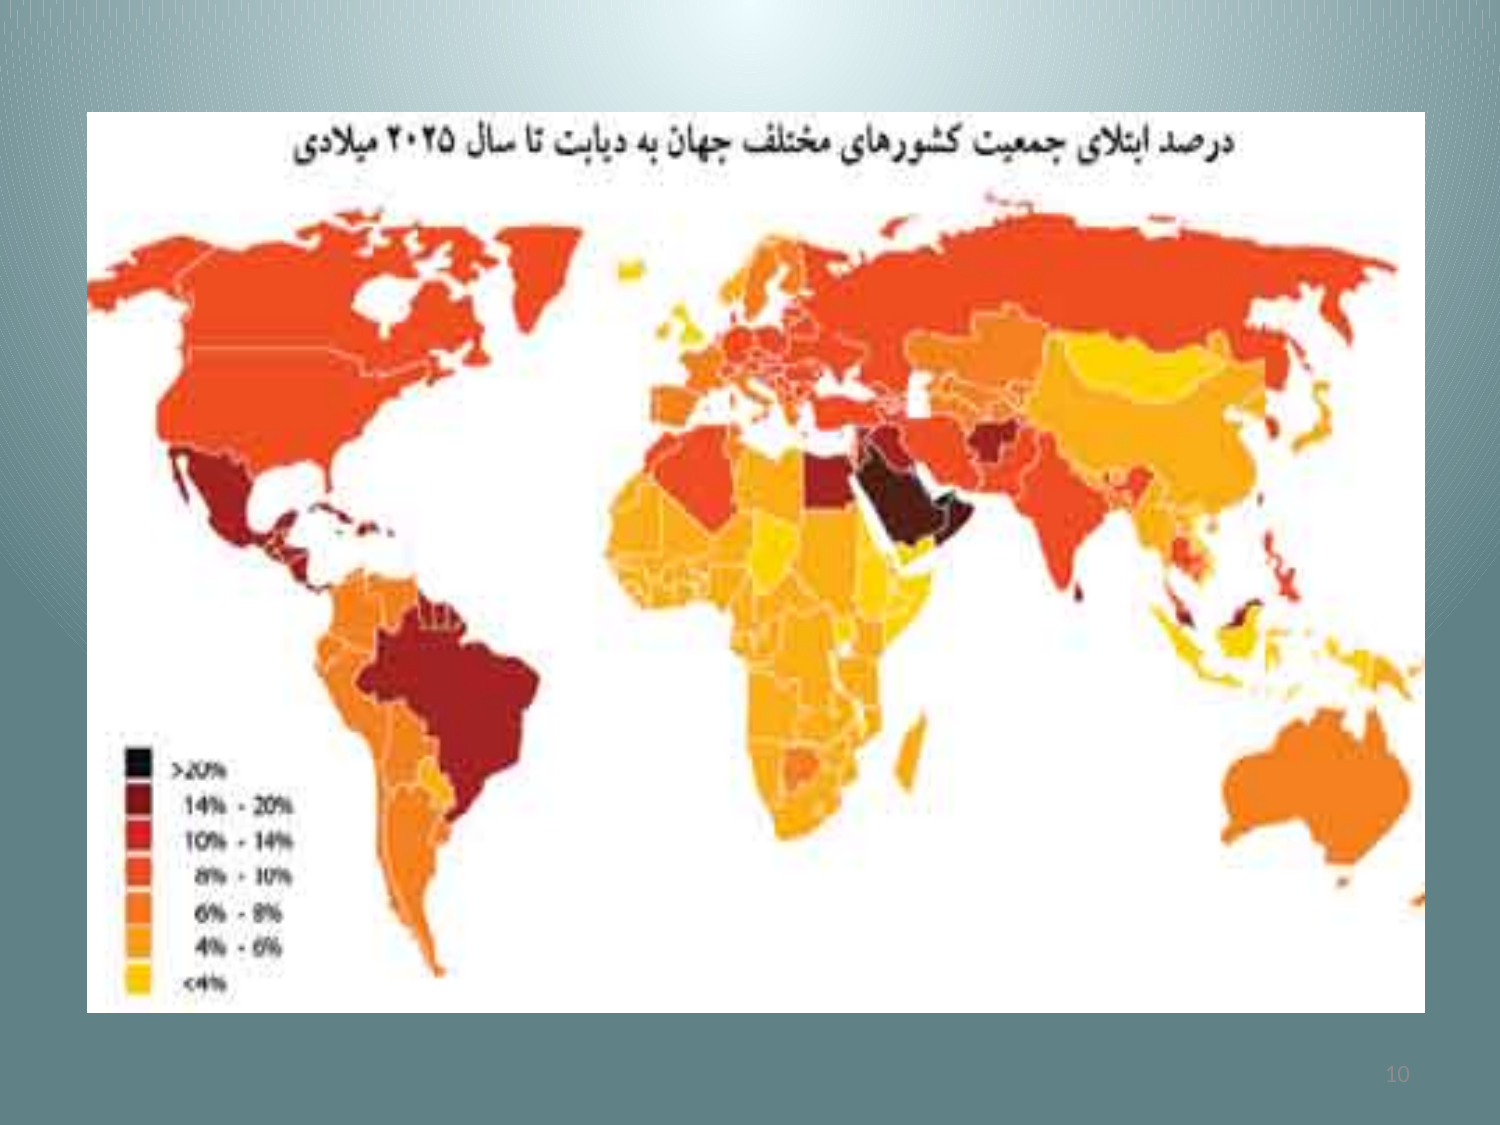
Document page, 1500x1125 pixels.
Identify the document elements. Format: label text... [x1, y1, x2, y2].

slide_number 10 [1074, 1042, 1425, 1103]
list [87, 112, 1426, 1013]
